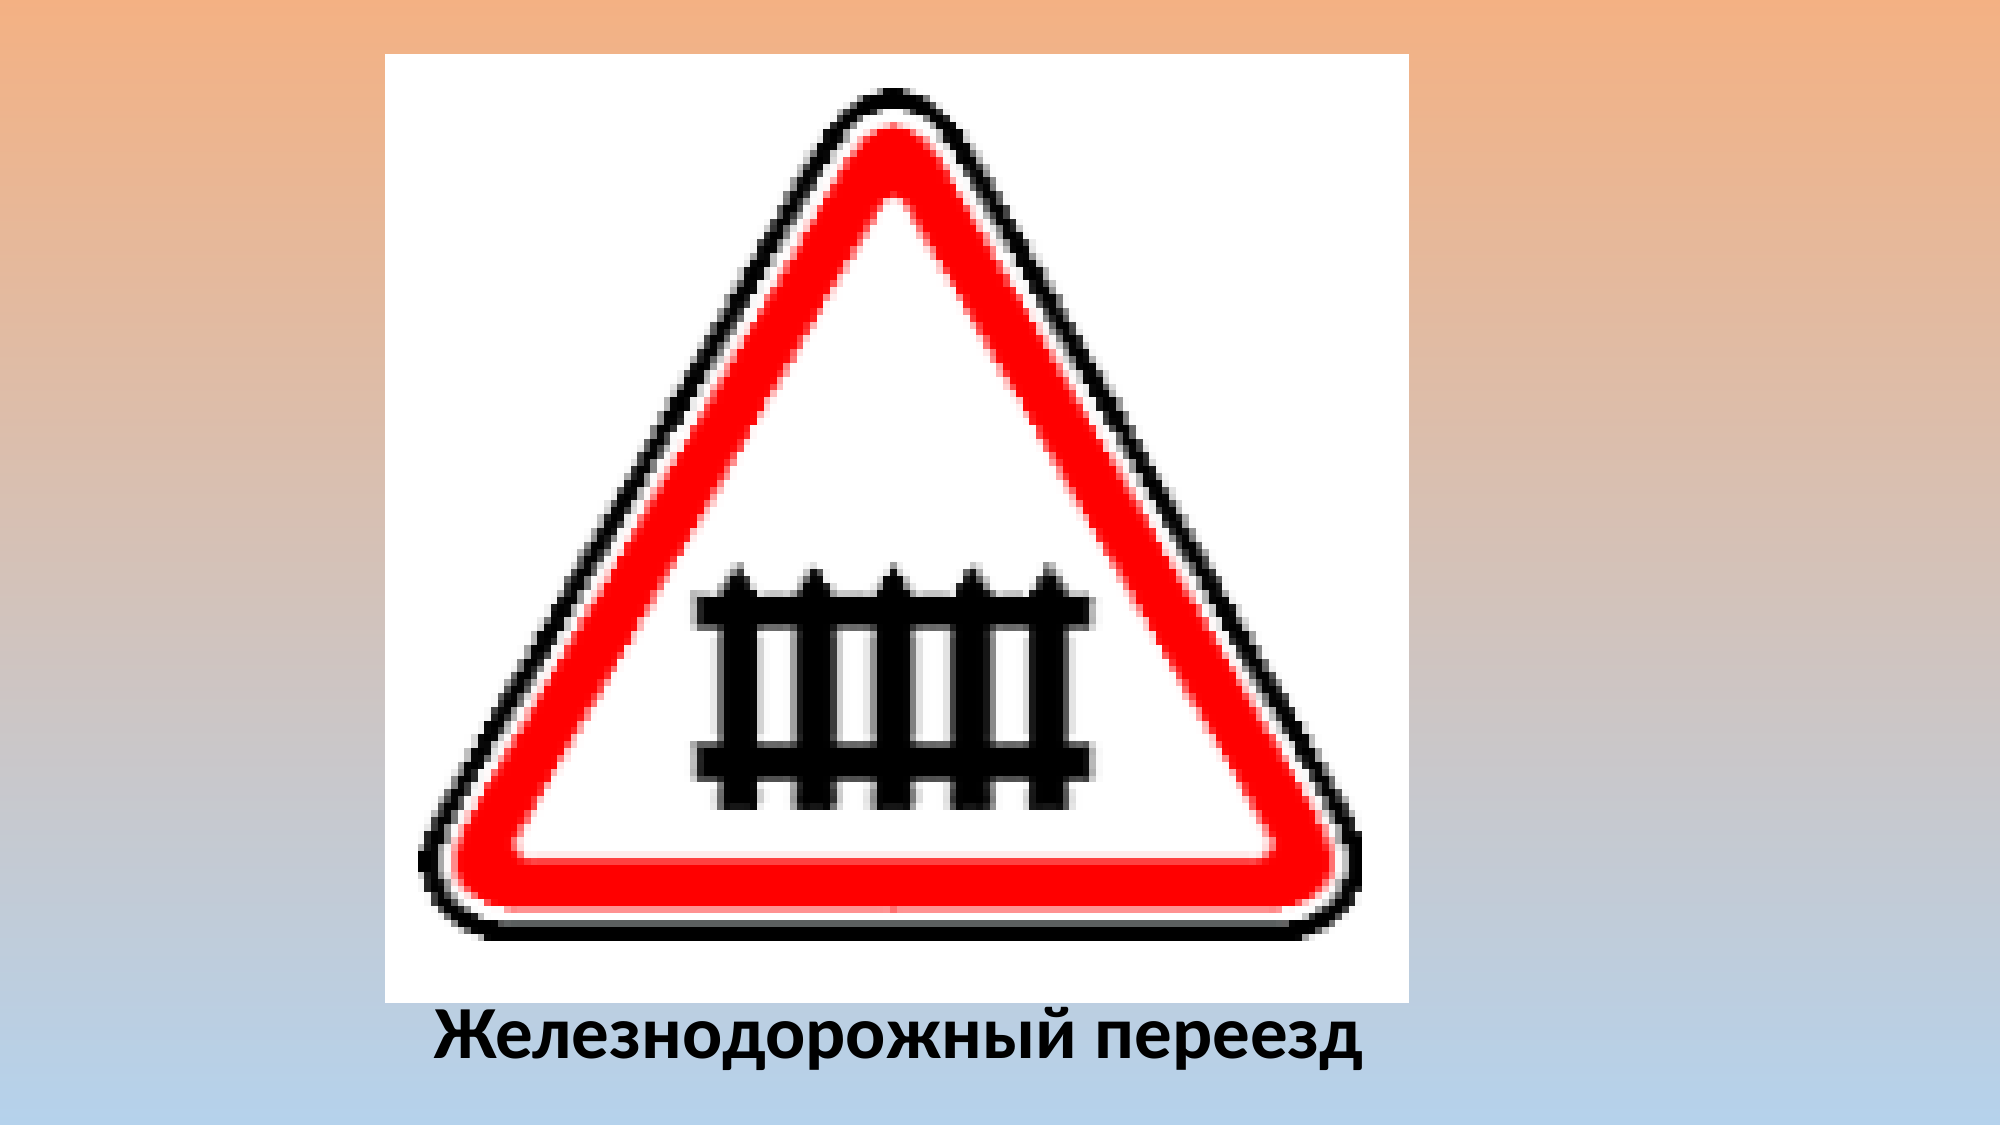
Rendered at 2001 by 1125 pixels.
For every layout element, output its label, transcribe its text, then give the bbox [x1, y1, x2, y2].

picture [385, 54, 1409, 1003]
text_box Железнодорожный переезд [419, 1003, 1379, 1081]
